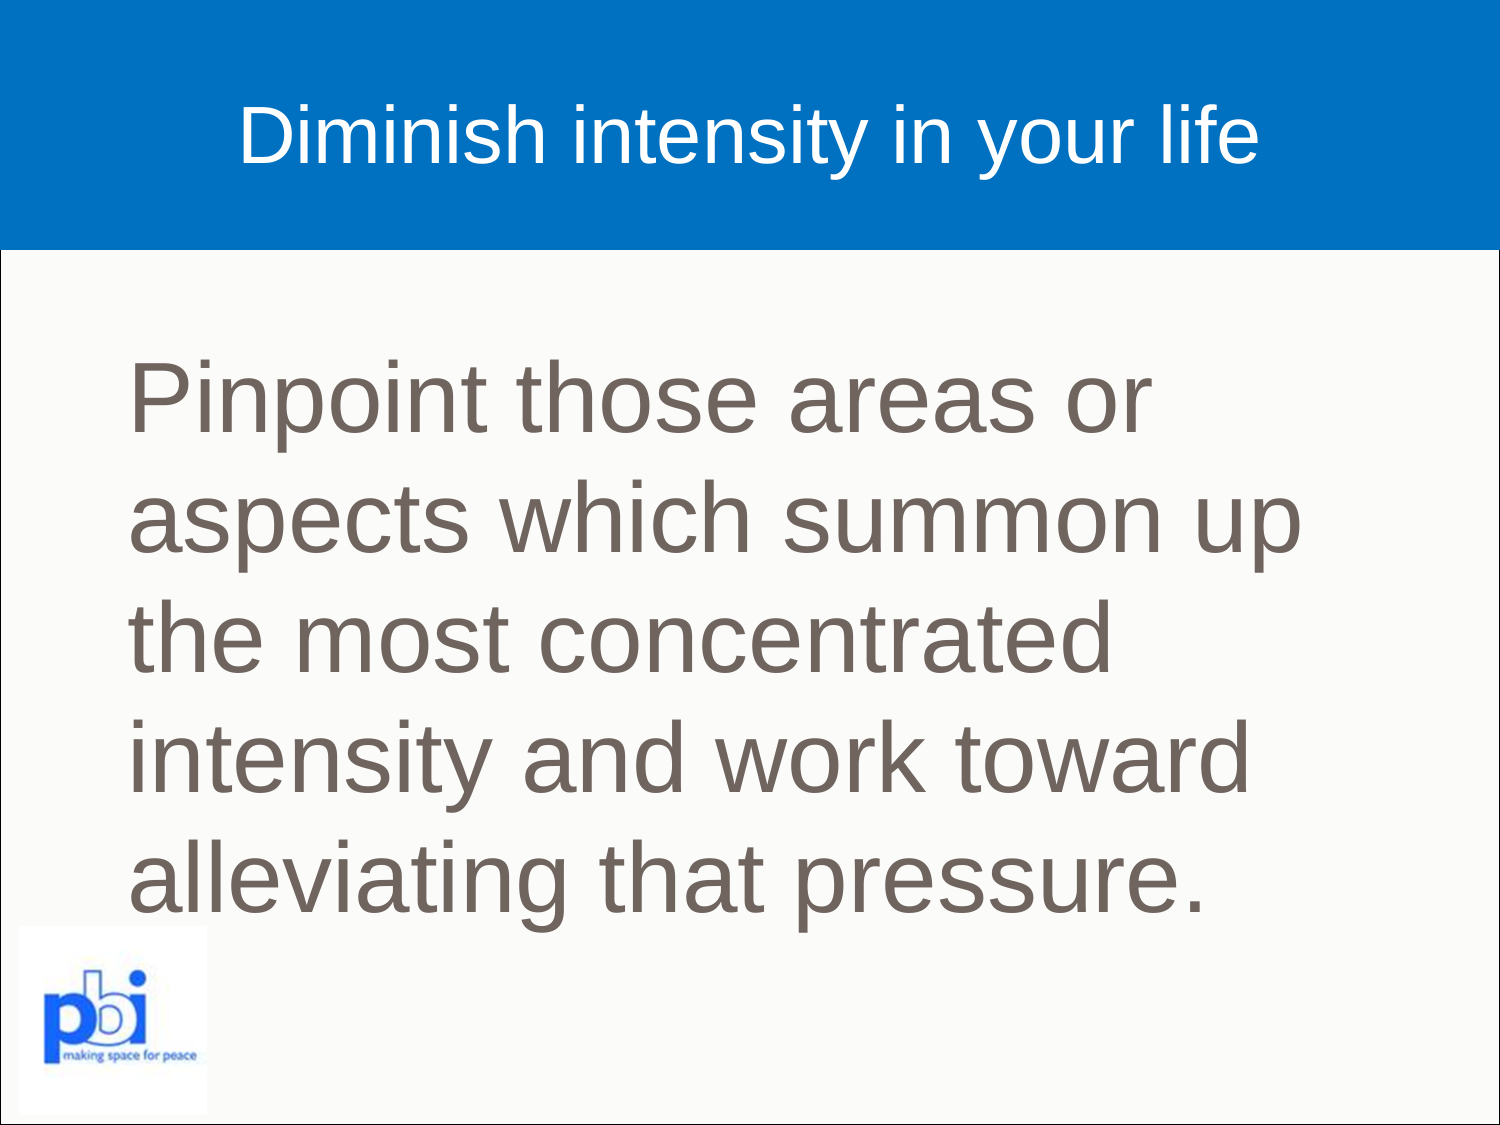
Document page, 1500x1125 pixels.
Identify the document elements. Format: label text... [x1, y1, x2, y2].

list Pinpoint those areas or aspects which summon up the most concentrated intensity and work toward alleviating that pressure. [112, 324, 1388, 1001]
title Diminish intensity in your life [112, 37, 1388, 226]
picture [19, 926, 207, 1115]
